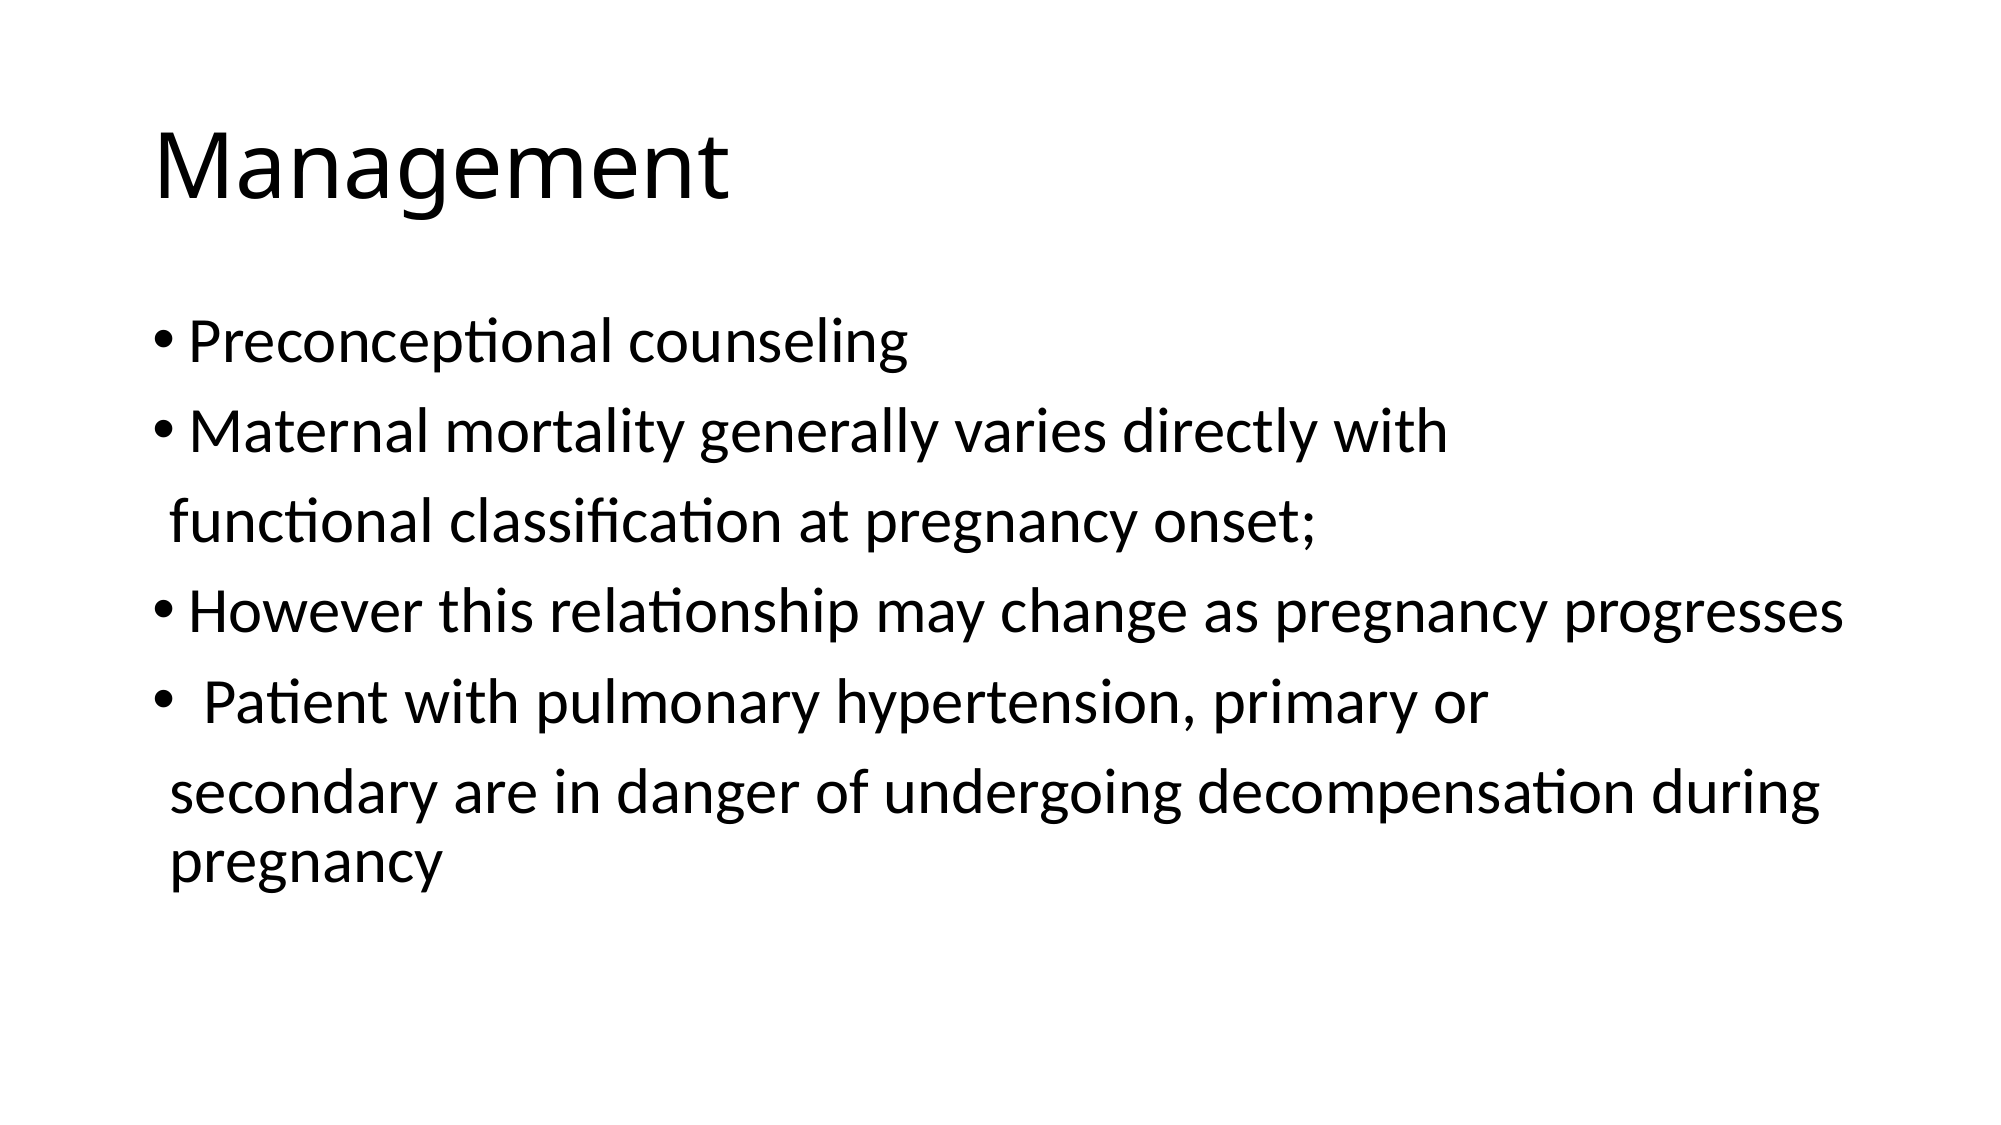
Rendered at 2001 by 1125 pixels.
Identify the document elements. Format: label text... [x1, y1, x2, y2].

list Preconceptional counseling Maternal mortality generally varies directly with functional classification at pregnancy onset; However this relationship may change as pregnancy progresses Patient with pulmonary hypertension, primary or secondary are in danger of undergoing decompensation during pregnancy [137, 299, 1863, 1014]
title Management [137, 59, 1863, 278]
